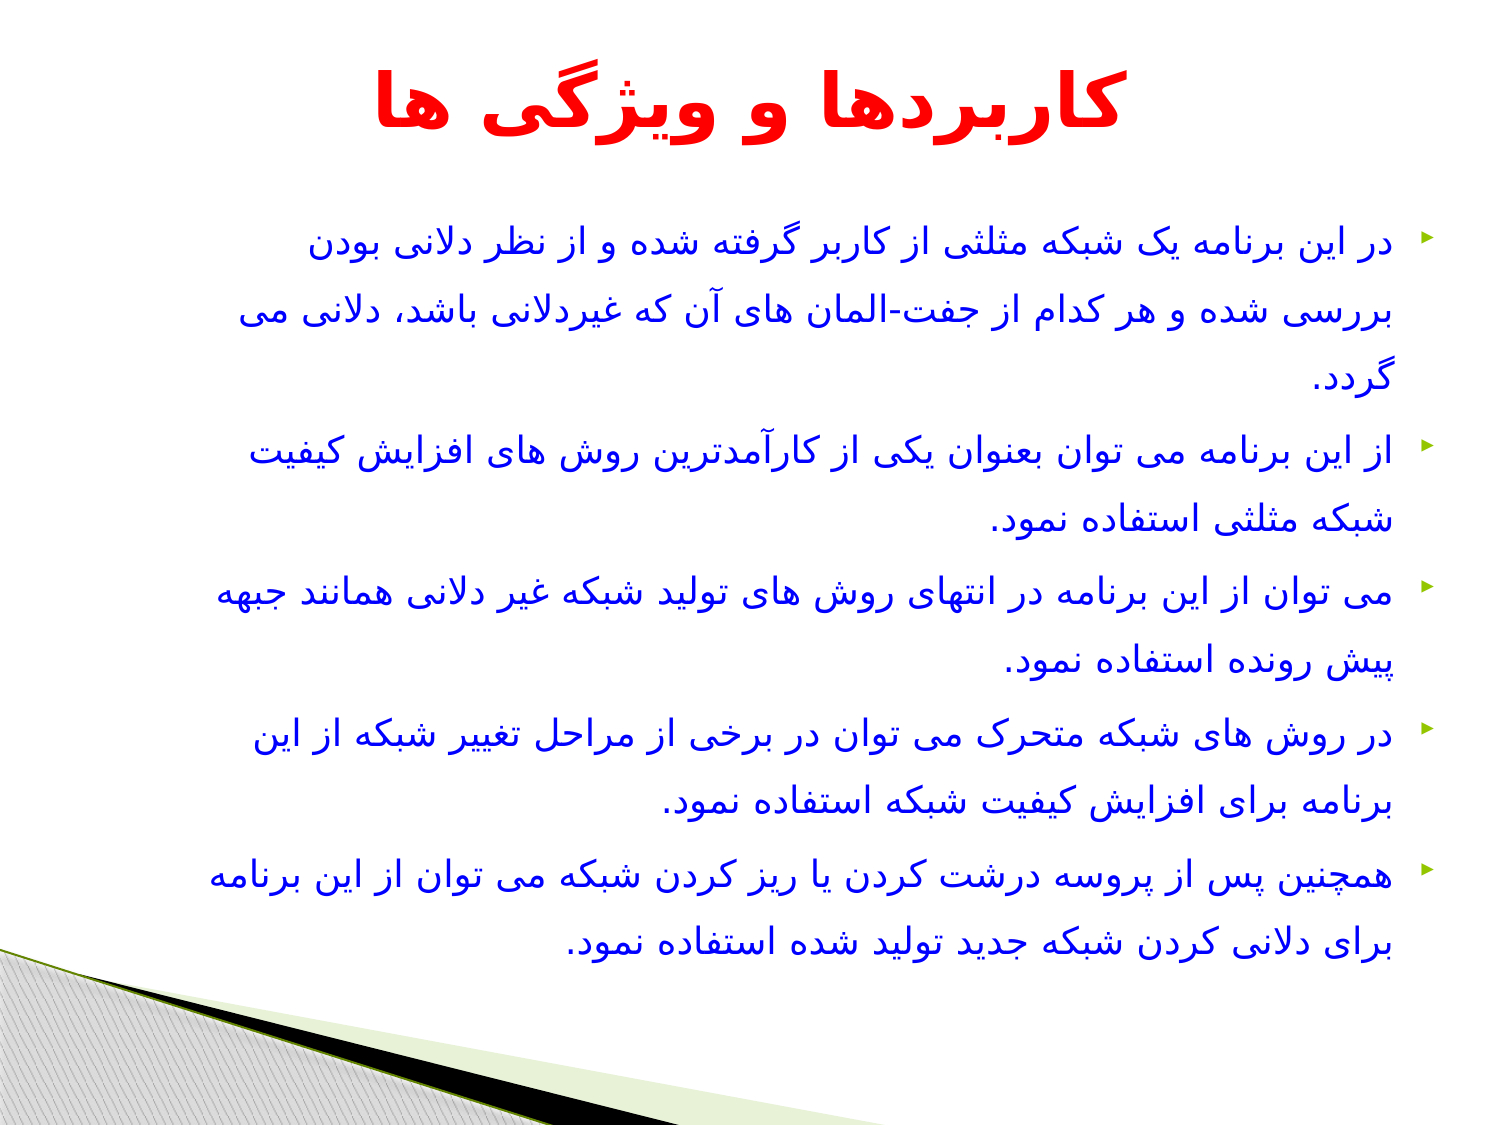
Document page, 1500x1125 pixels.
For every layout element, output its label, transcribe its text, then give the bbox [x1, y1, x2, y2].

title کاربردها و ویژگی ها [75, 3, 1425, 192]
list در این برنامه یک شبکه مثلثی از کاربر گرفته شده و از نظر دلانی بودن بررسی شده و هر کدام از جفت-المان های آن که غیردلانی باشد، دلانی می گردد. از این برنامه می توان بعنوان یکی از کارآمدترین روش های افزایش کیفیت شبکه مثلثی استفاده نمود. می توان از این برنامه در انتهای روش های تولید شبکه غیر دلانی همانند جبهه پیش رونده استفاده نمود. در روش های شبکه متحرک می توان در برخی از مراحل تغییر شبکه از این برنامه برای افزایش کیفیت شبکه استفاده نمود. همچنین پس از پروسه درشت کردن یا ریز کردن شبکه می توان از این برنامه برای دلانی کردن شبکه جدید تولید شده استفاده نمود. [174, 187, 1463, 973]
